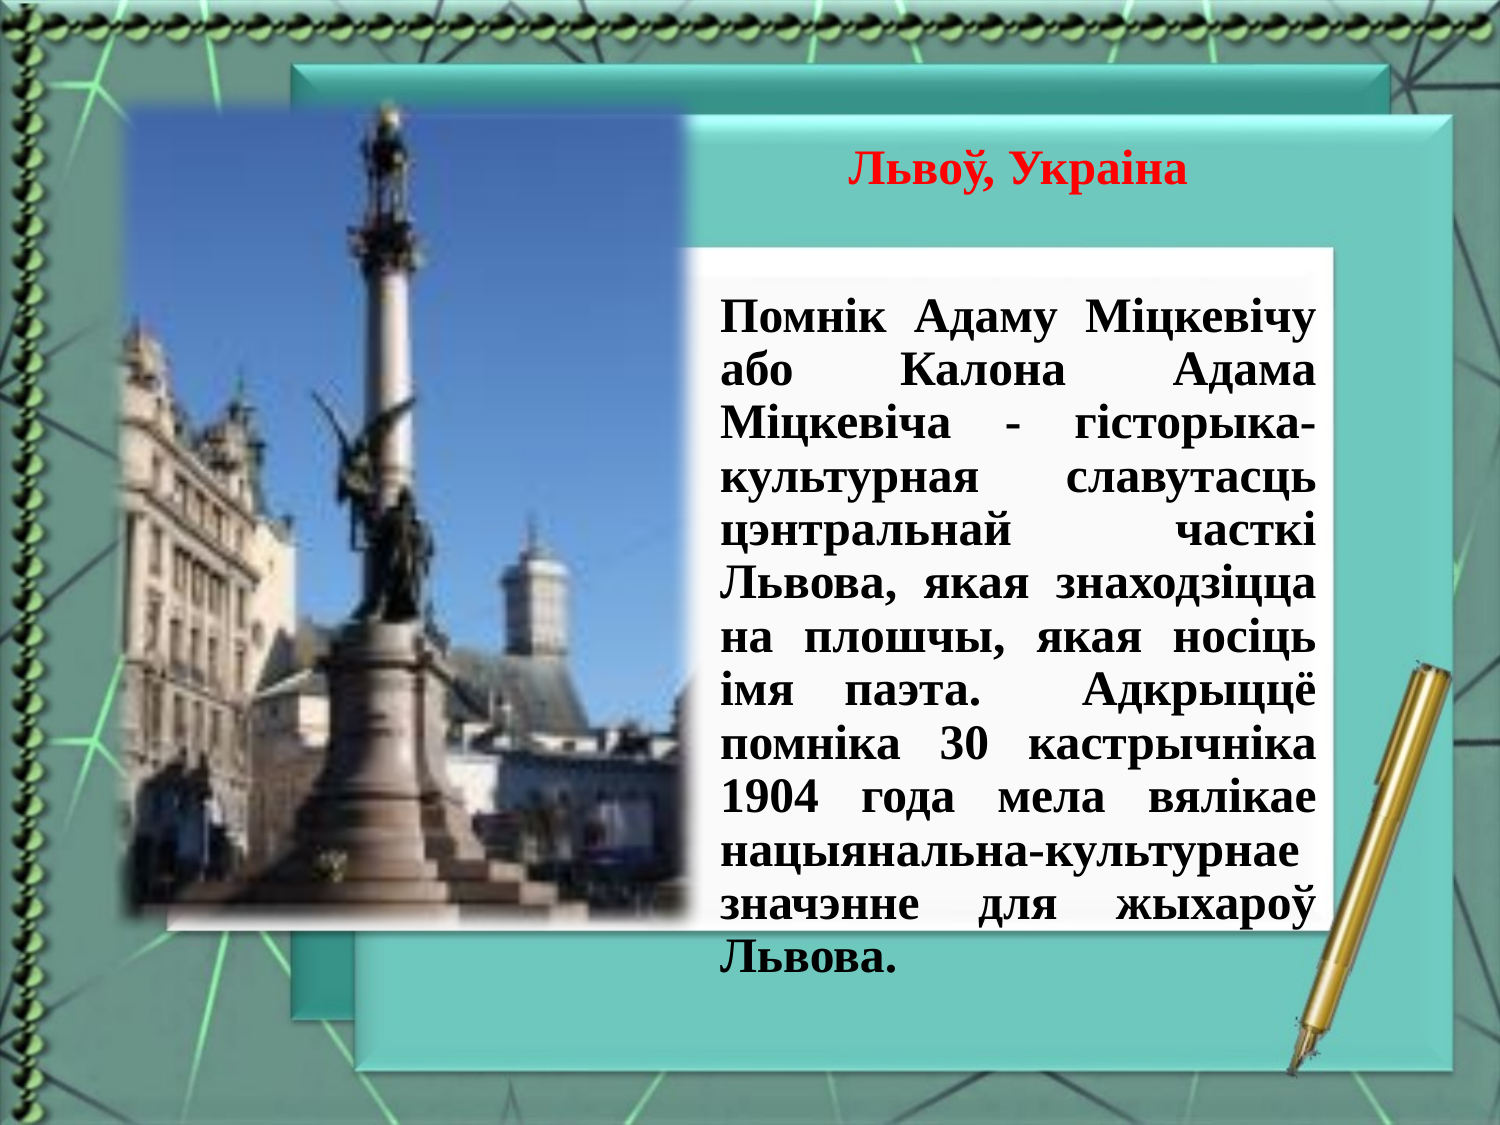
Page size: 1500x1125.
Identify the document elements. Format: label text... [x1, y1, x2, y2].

list Львоў, Украіна Помнік Адаму Міцкевічу або Калона Адама Міцкевіча - гісторыка-культурная славутасць цэнтральнай часткі Львова, якая знаходзіцца на плошчы, якая носіць імя паэта. Адкрыццё помніка 30 кастрычніка 1904 года мела вялікае нацыянальна-культурнае значэнне для жыхароў Львова. [705, 53, 1332, 993]
picture [0, 0, 1500, 1125]
